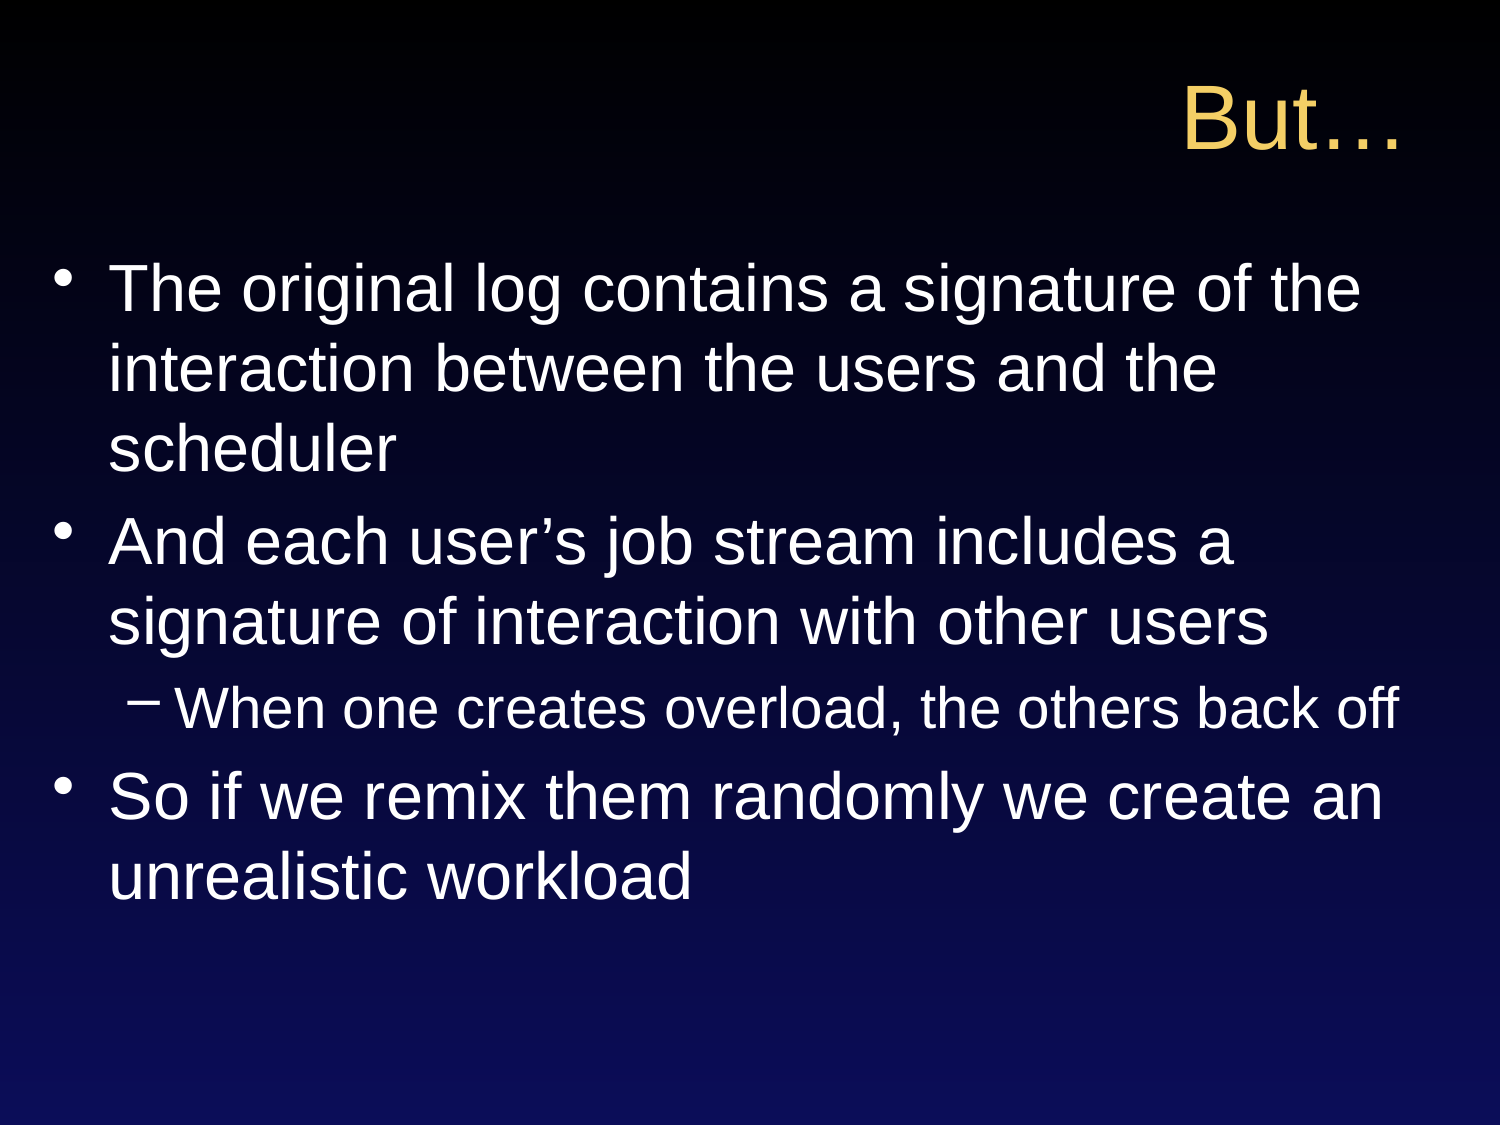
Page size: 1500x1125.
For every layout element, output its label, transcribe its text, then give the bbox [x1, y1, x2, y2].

list The original log contains a signature of the interaction between the users and the scheduler And each user’s job stream includes a signature of interaction with other users When one creates overload, the others back off So if we remix them randomly we create an unrealistic workload [37, 237, 1475, 1100]
title But… [75, 37, 1425, 188]
